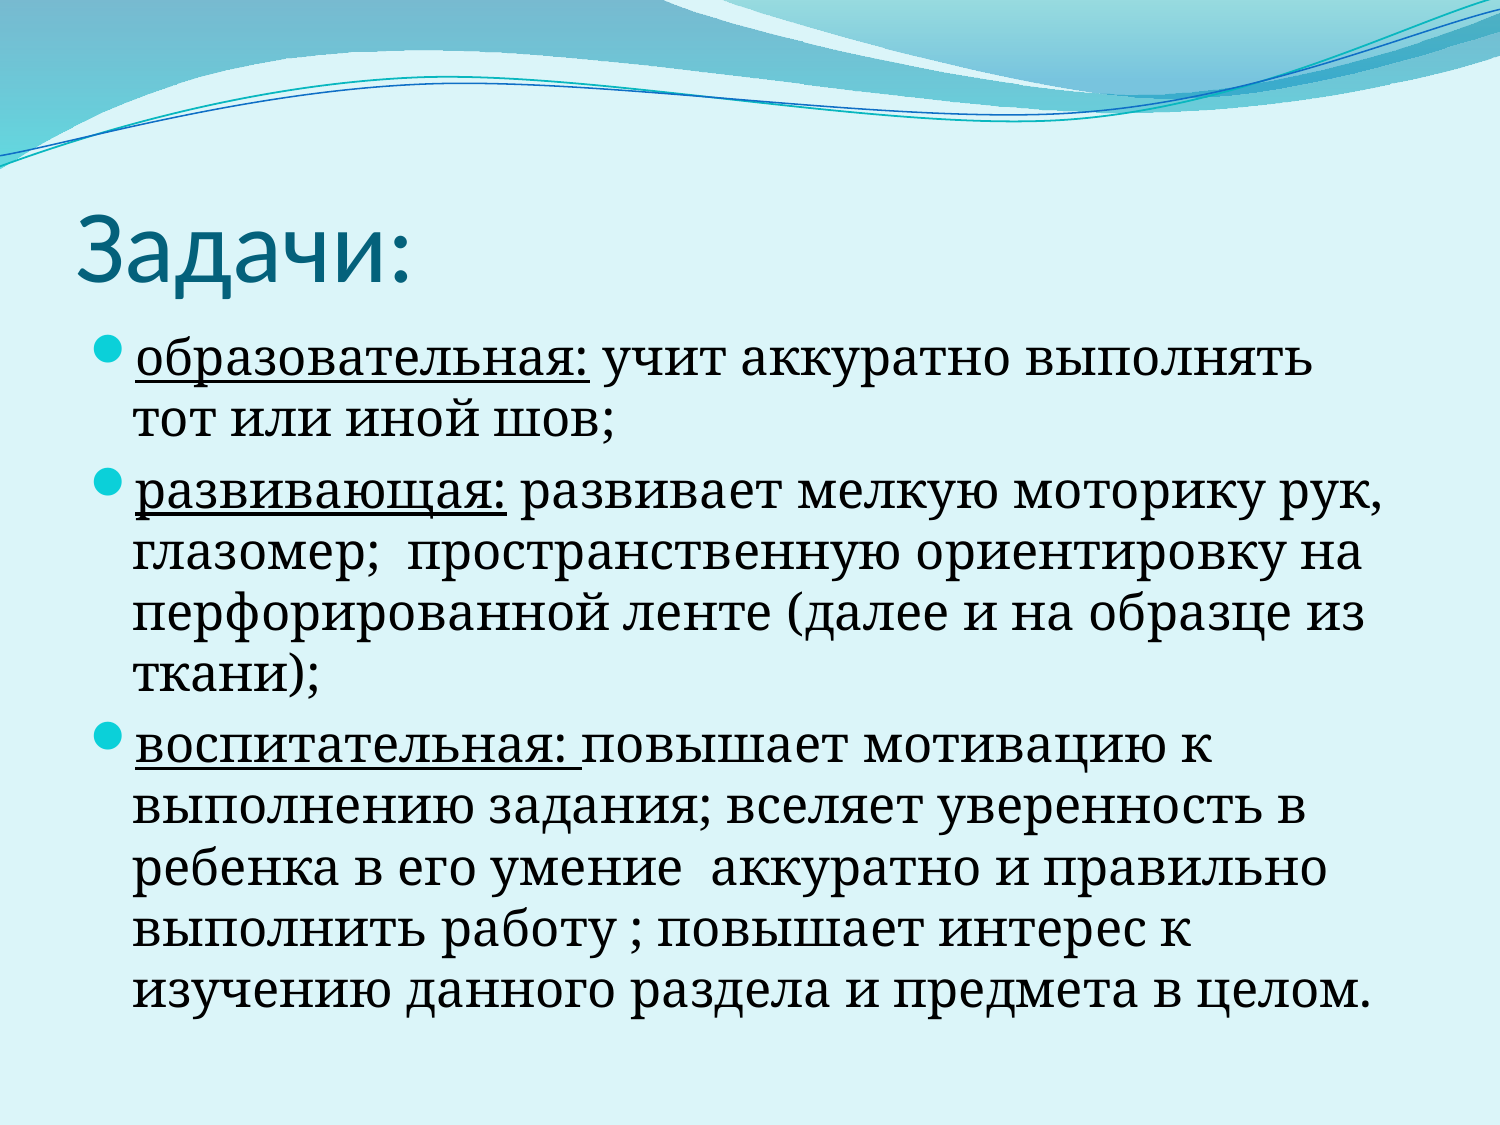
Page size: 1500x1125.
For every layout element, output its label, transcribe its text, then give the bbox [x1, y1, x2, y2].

title Задачи: [75, 115, 1425, 303]
list образовательная: учит аккуратно выполнять тот или иной шов; развивающая: развивает мелкую моторику рук, глазомер; пространственную ориентировку на перфорированной ленте (далее и на образце из ткани); воспитательная: повышает мотивацию к выполнению задания; вселяет уверенность в ребенка в его умение аккуратно и правильно выполнить работу ; повышает интерес к изучению данного раздела и предмета в целом. [75, 317, 1425, 1038]
